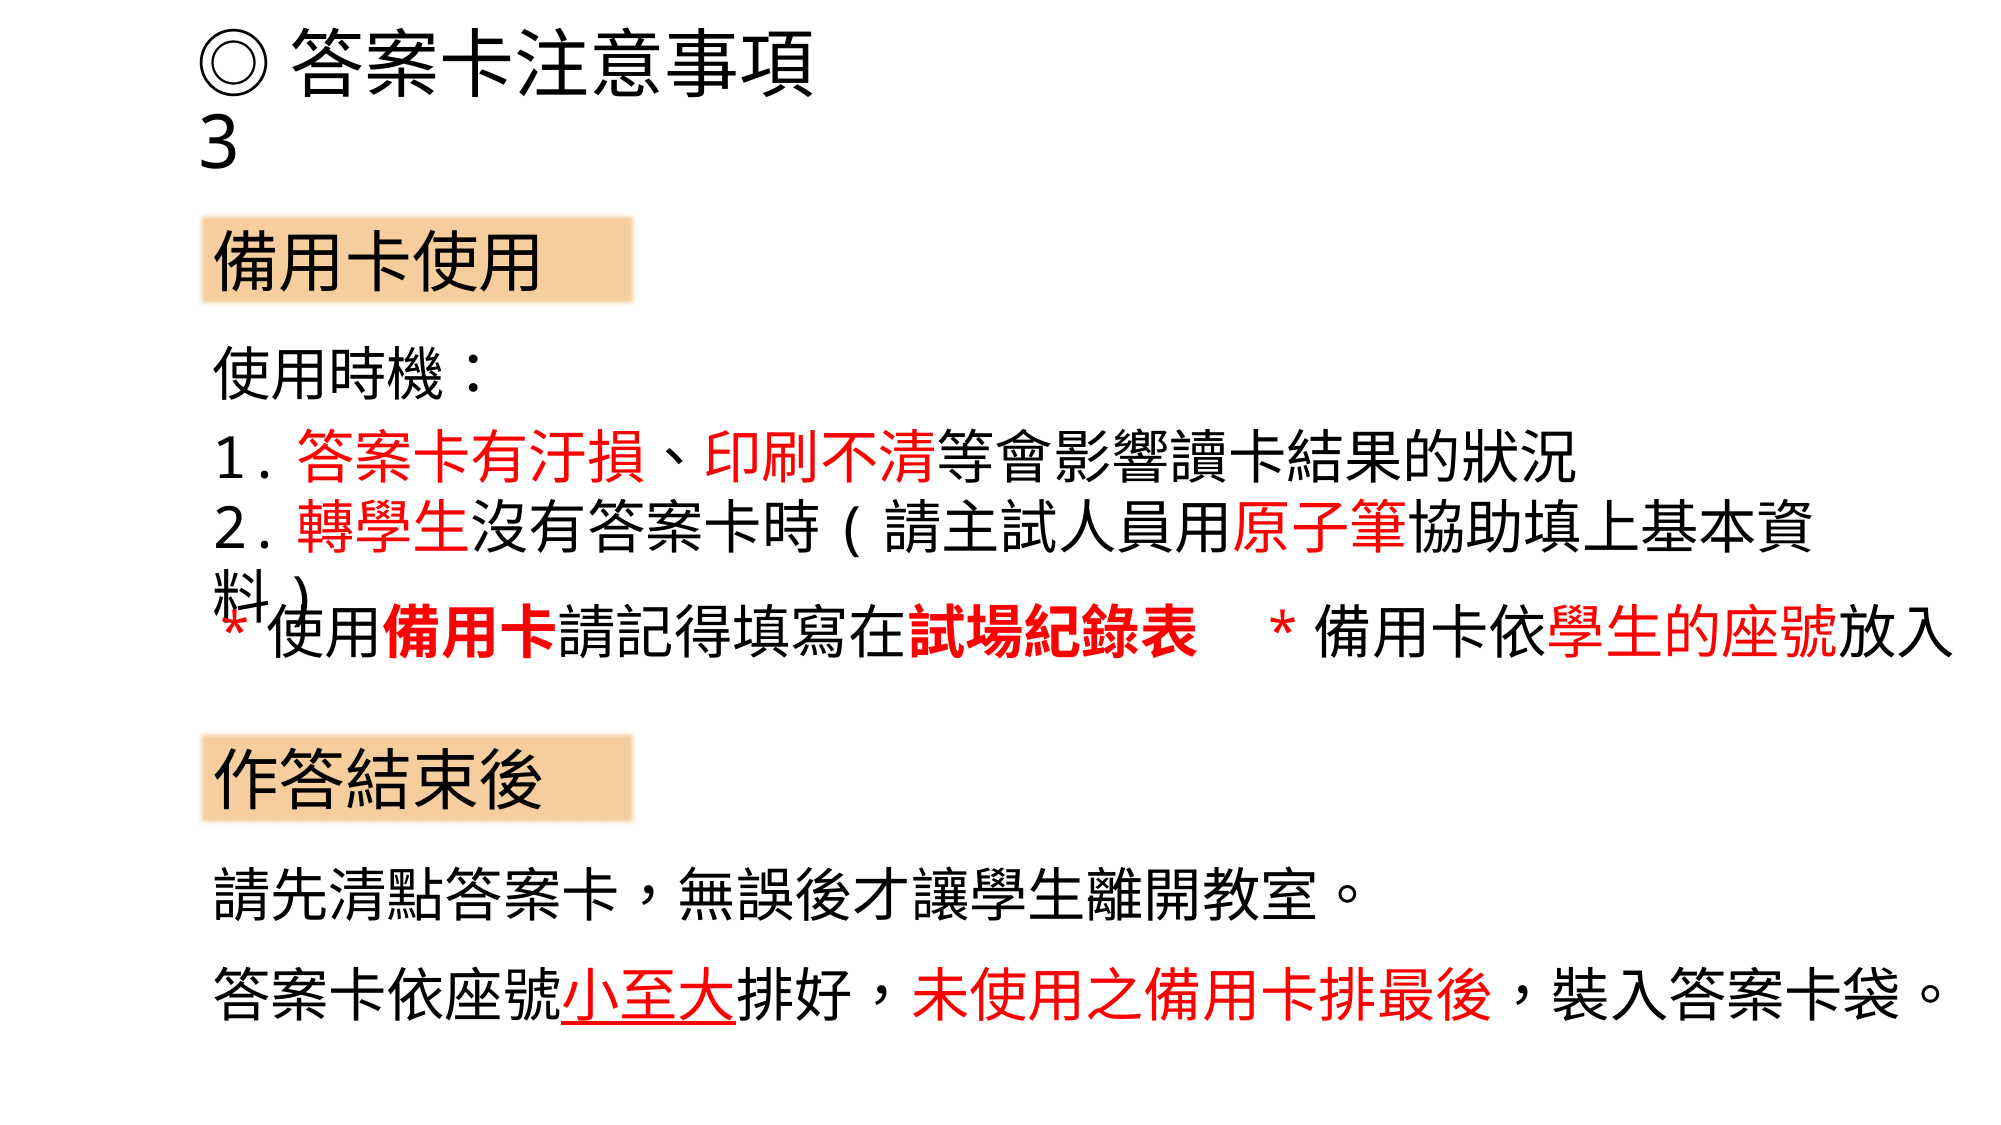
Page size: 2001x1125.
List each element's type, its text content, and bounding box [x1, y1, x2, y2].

text_box 備用卡使用 [206, 221, 630, 300]
text_box 作答結束後 [206, 739, 631, 818]
text_box ◎答案卡注意事項 3 [181, 43, 905, 171]
text_box 使用時機： 1.答案卡有汙損、印刷不清等會影響讀卡結果的狀況 2.轉學生沒有答案卡時(請主試人員用原子筆協助填上基本資料) [197, 329, 1919, 587]
text_box 請先清點答案卡，無誤後才讓學生離開教室。 [197, 850, 1431, 936]
text_box 答案卡依座號小至大排好，未使用之備用卡排最後，裝入答案卡袋。 [197, 950, 1965, 1106]
text_box *使用備用卡請記得填寫在試場紀錄表 *備用卡依學生的座號放入 [62, 587, 2000, 673]
